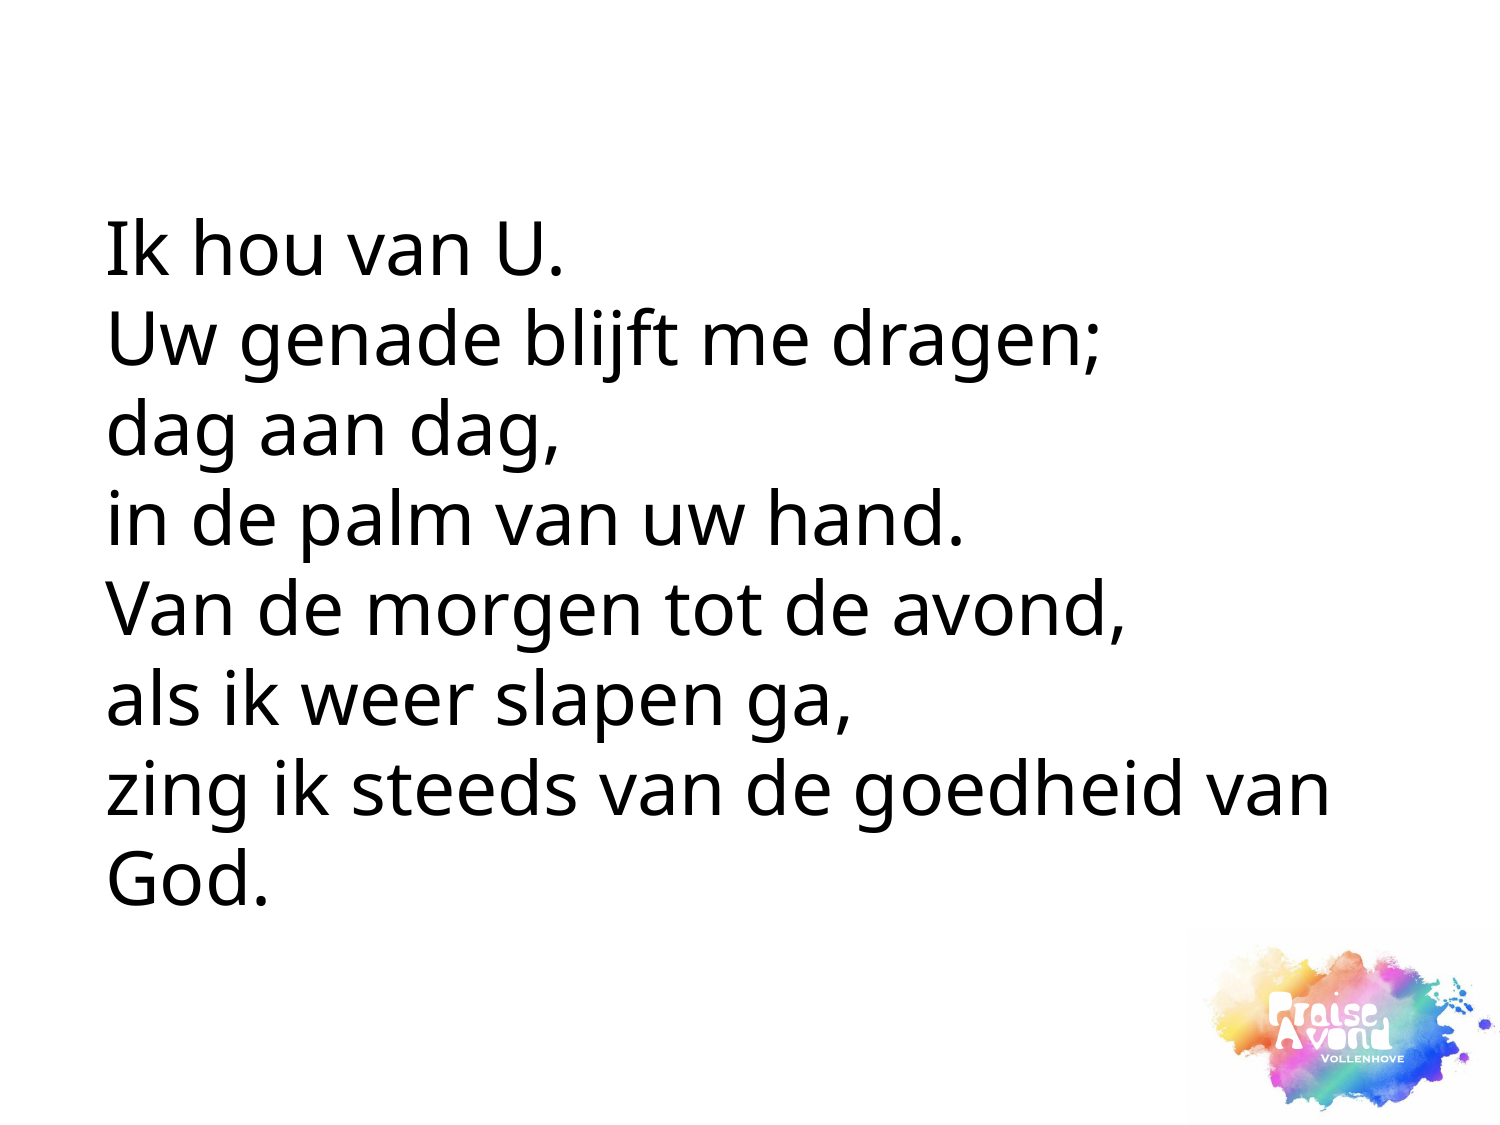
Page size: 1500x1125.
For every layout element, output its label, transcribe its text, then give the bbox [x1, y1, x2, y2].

text_box Ik hou van U. Uw genade blijft me dragen; dag aan dag, in de palm van uw hand. Van de morgen tot de avond, als ik weer slapen ga, zing ik steeds van de goedheid van God. [90, 193, 1465, 929]
picture [1186, 926, 1500, 1125]
